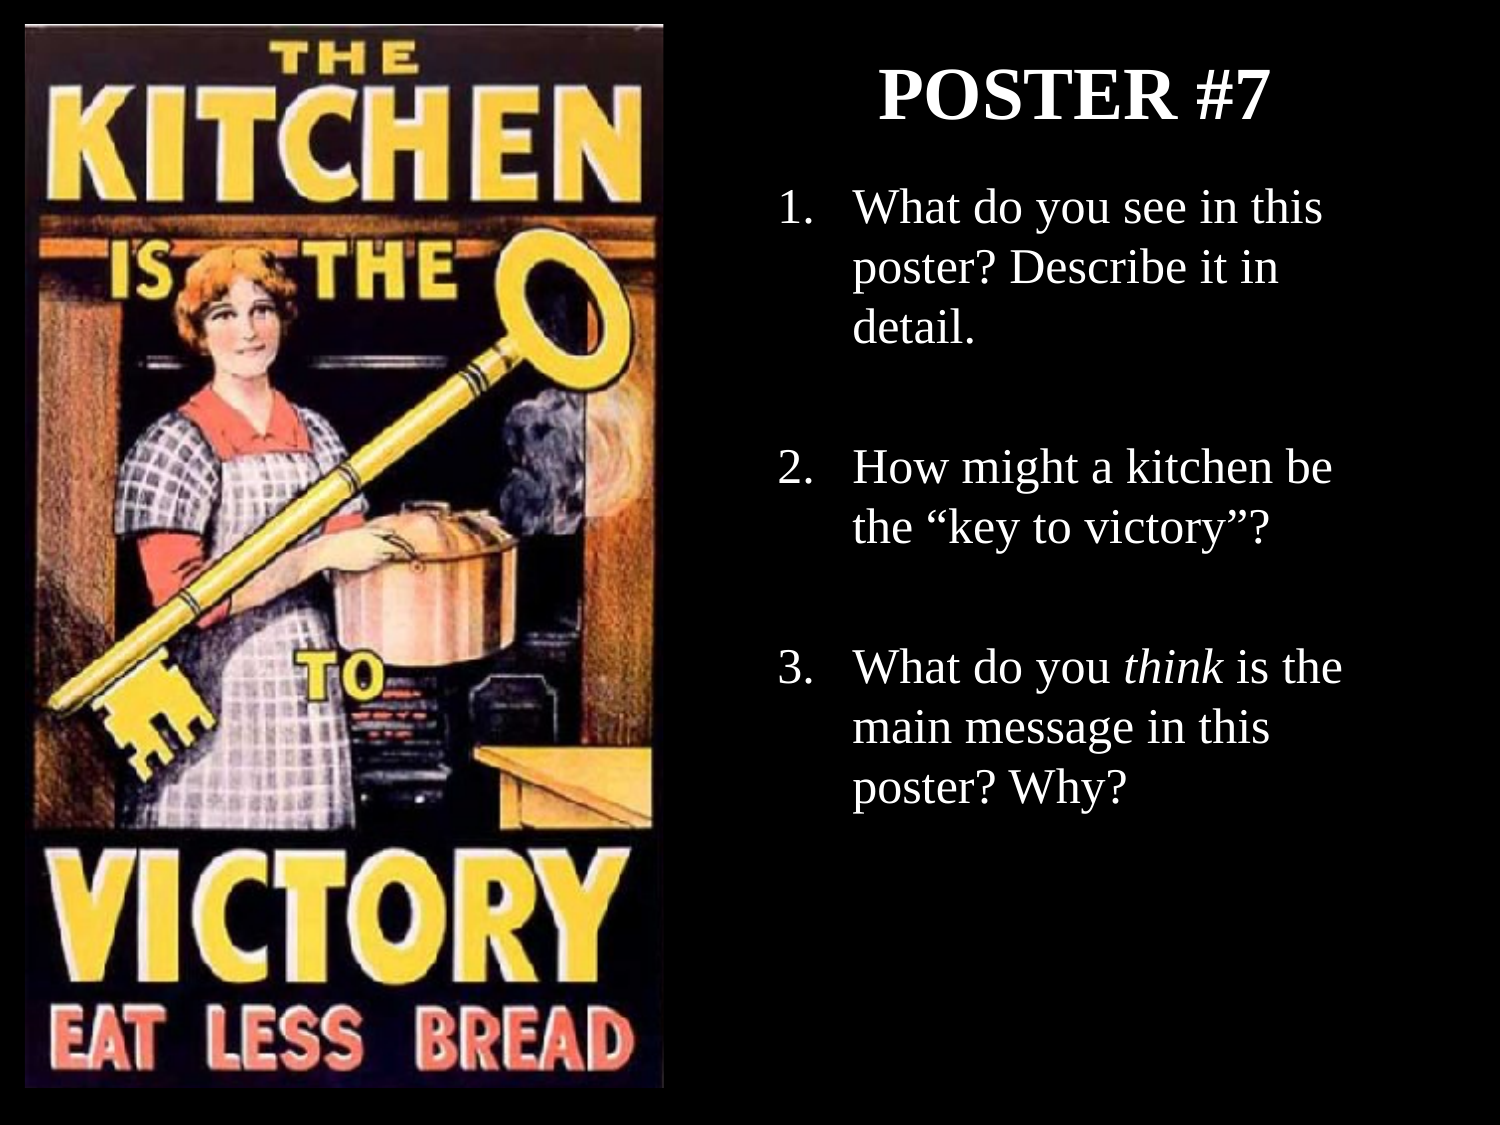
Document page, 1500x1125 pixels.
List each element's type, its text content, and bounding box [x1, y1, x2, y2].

text_box POSTER #7 What do you see in this poster? Describe it in detail. How might a kitchen be the “key to victory”? What do you think is the main message in this poster? Why? [762, 37, 1388, 1088]
picture [24, 24, 664, 1088]
